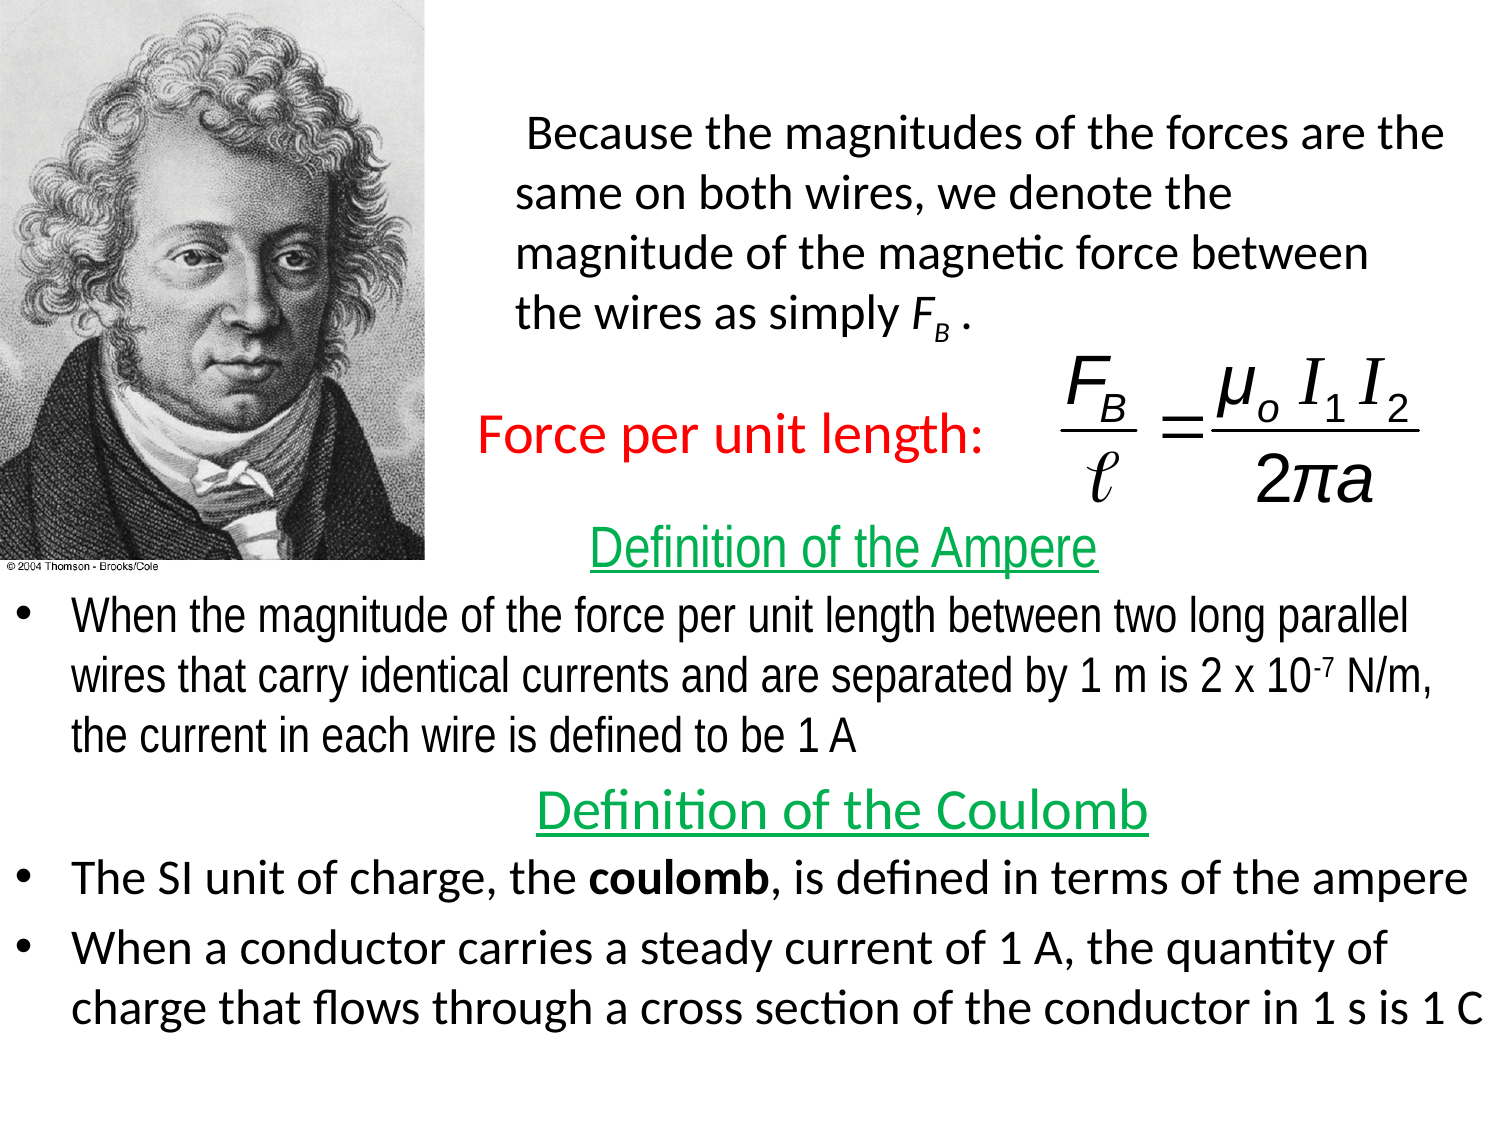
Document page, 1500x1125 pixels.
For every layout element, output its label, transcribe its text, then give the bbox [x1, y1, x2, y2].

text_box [1049, 337, 1435, 519]
text_box Definition of the Coulomb [211, 750, 1475, 837]
text_box [0, 0, 425, 575]
text_box Because the magnitudes of the forces are the same on both wires, we denote the magnitude of the magnetic force between the wires as simply FB . [499, 92, 1463, 356]
text_box Definition of the Ampere [574, 499, 1188, 575]
text_box When the magnitude of the force per unit length between two long parallel wires that carry identical currents and are separated by 1 m is 2 x 10-7 N/m, the current in each wire is defined to be 1 A [0, 575, 1475, 837]
text_box The SI unit of charge, the coulomb, is defined in terms of the ampere When a conductor carries a steady current of 1 A, the quantity of charge that flows through a cross section of the conductor in 1 s is 1 C [0, 837, 1500, 1125]
text_box Force per unit length: [462, 387, 1044, 450]
